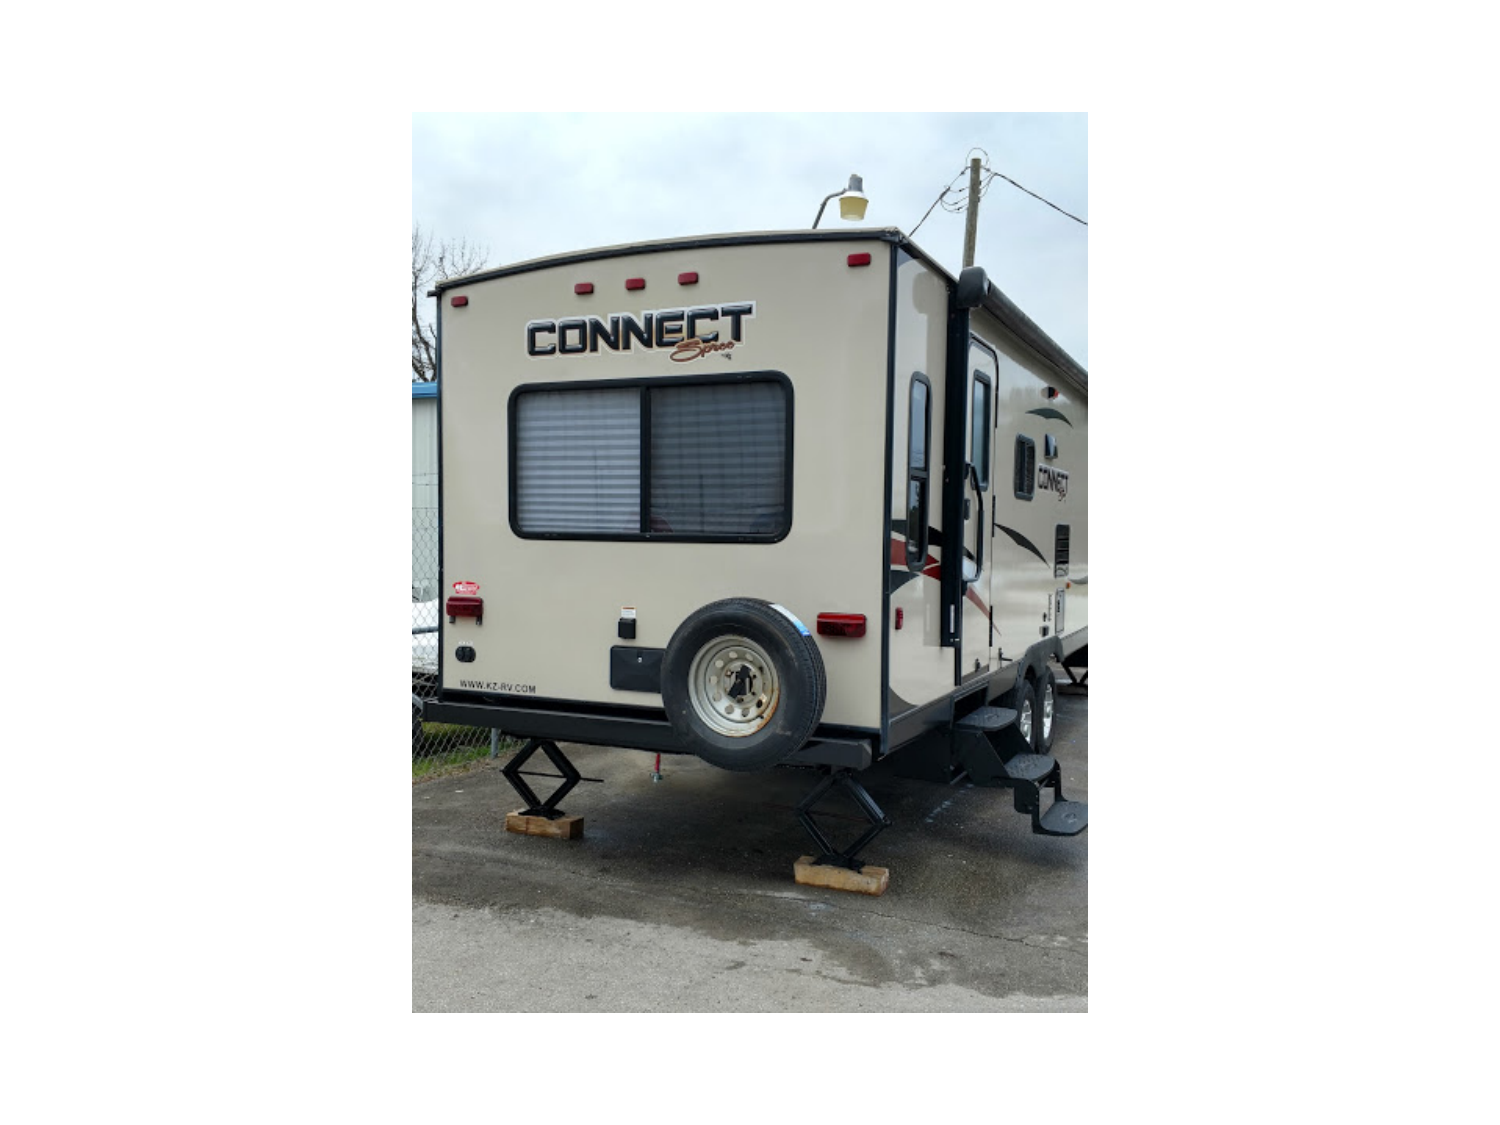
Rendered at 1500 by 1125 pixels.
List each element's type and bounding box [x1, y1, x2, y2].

picture [412, 112, 1088, 1013]
